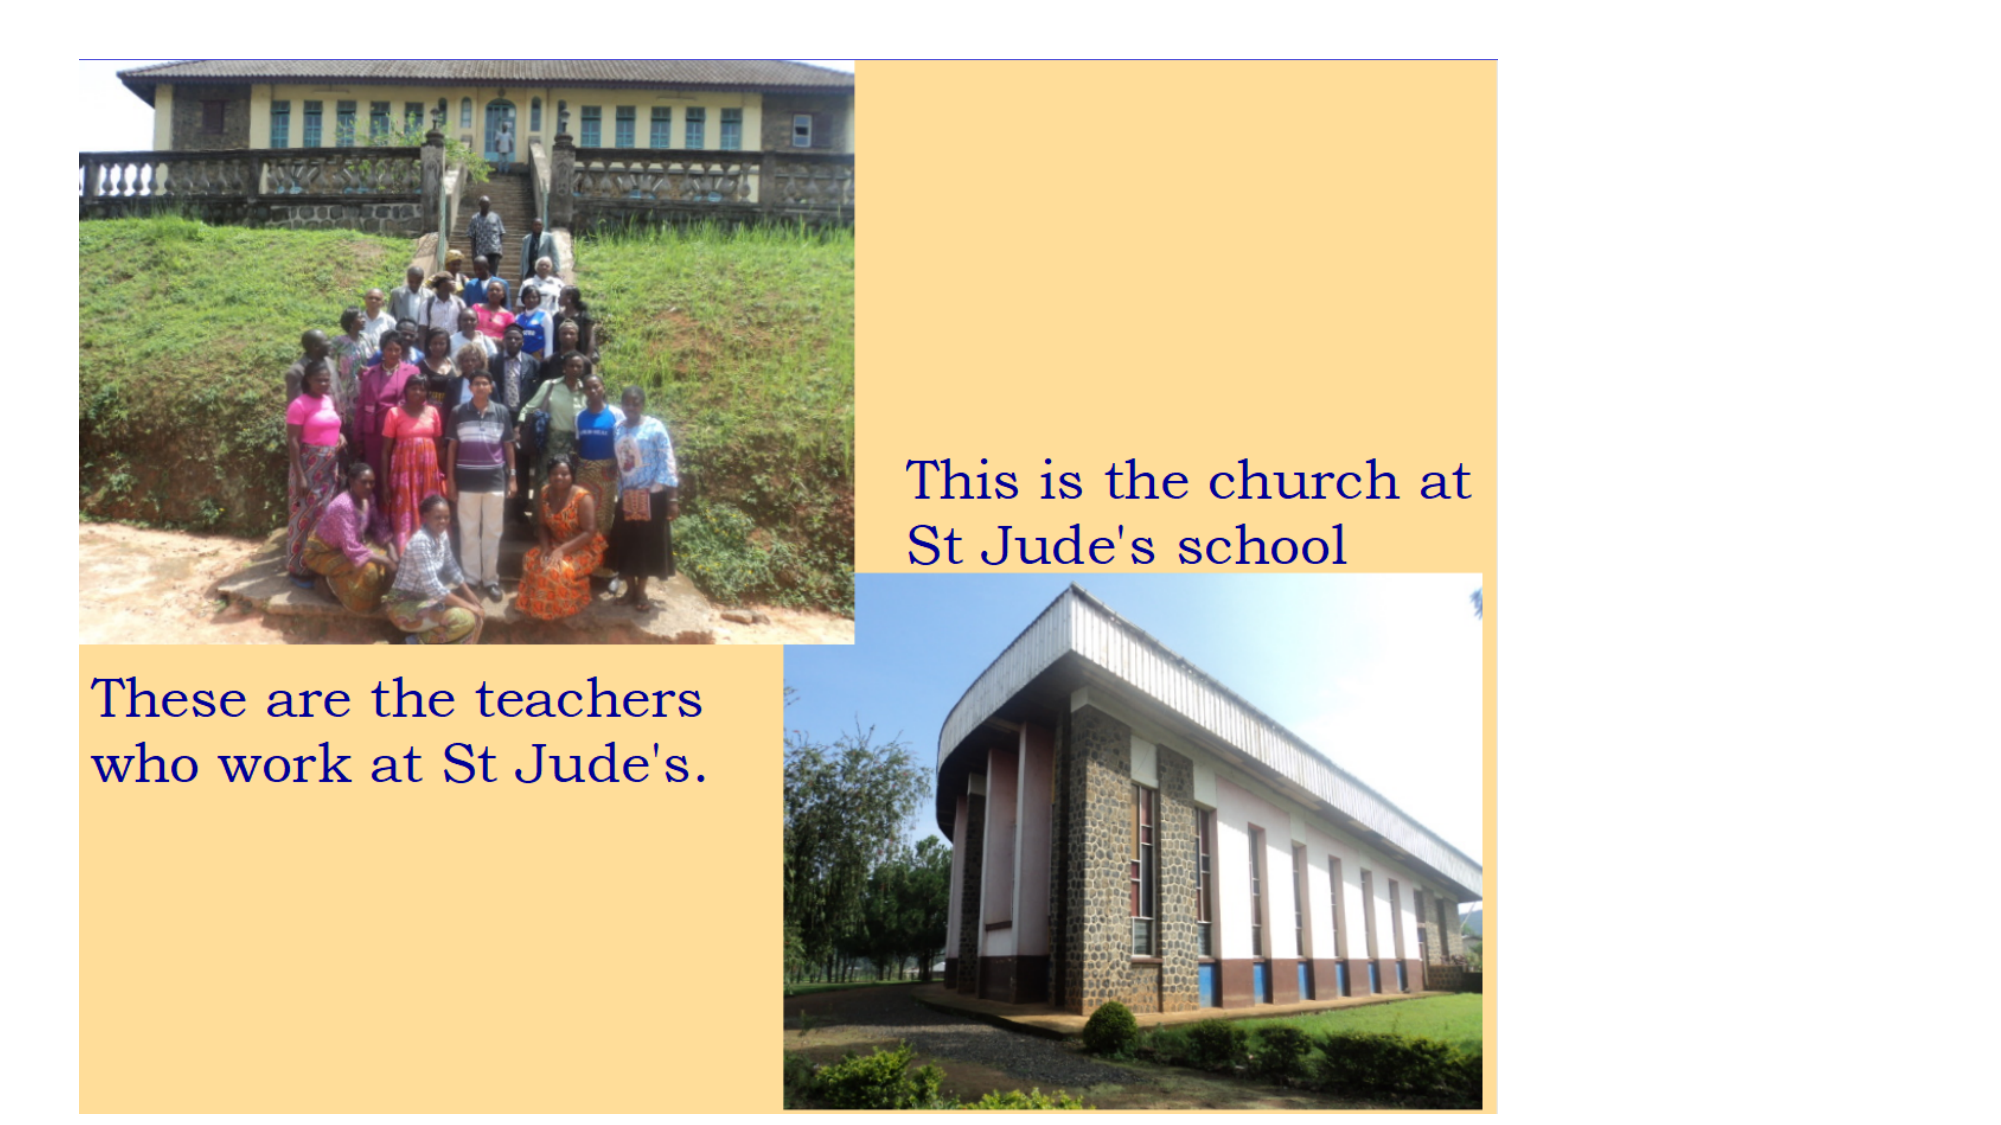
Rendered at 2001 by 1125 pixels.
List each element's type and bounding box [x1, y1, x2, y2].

list [79, 59, 1498, 1114]
